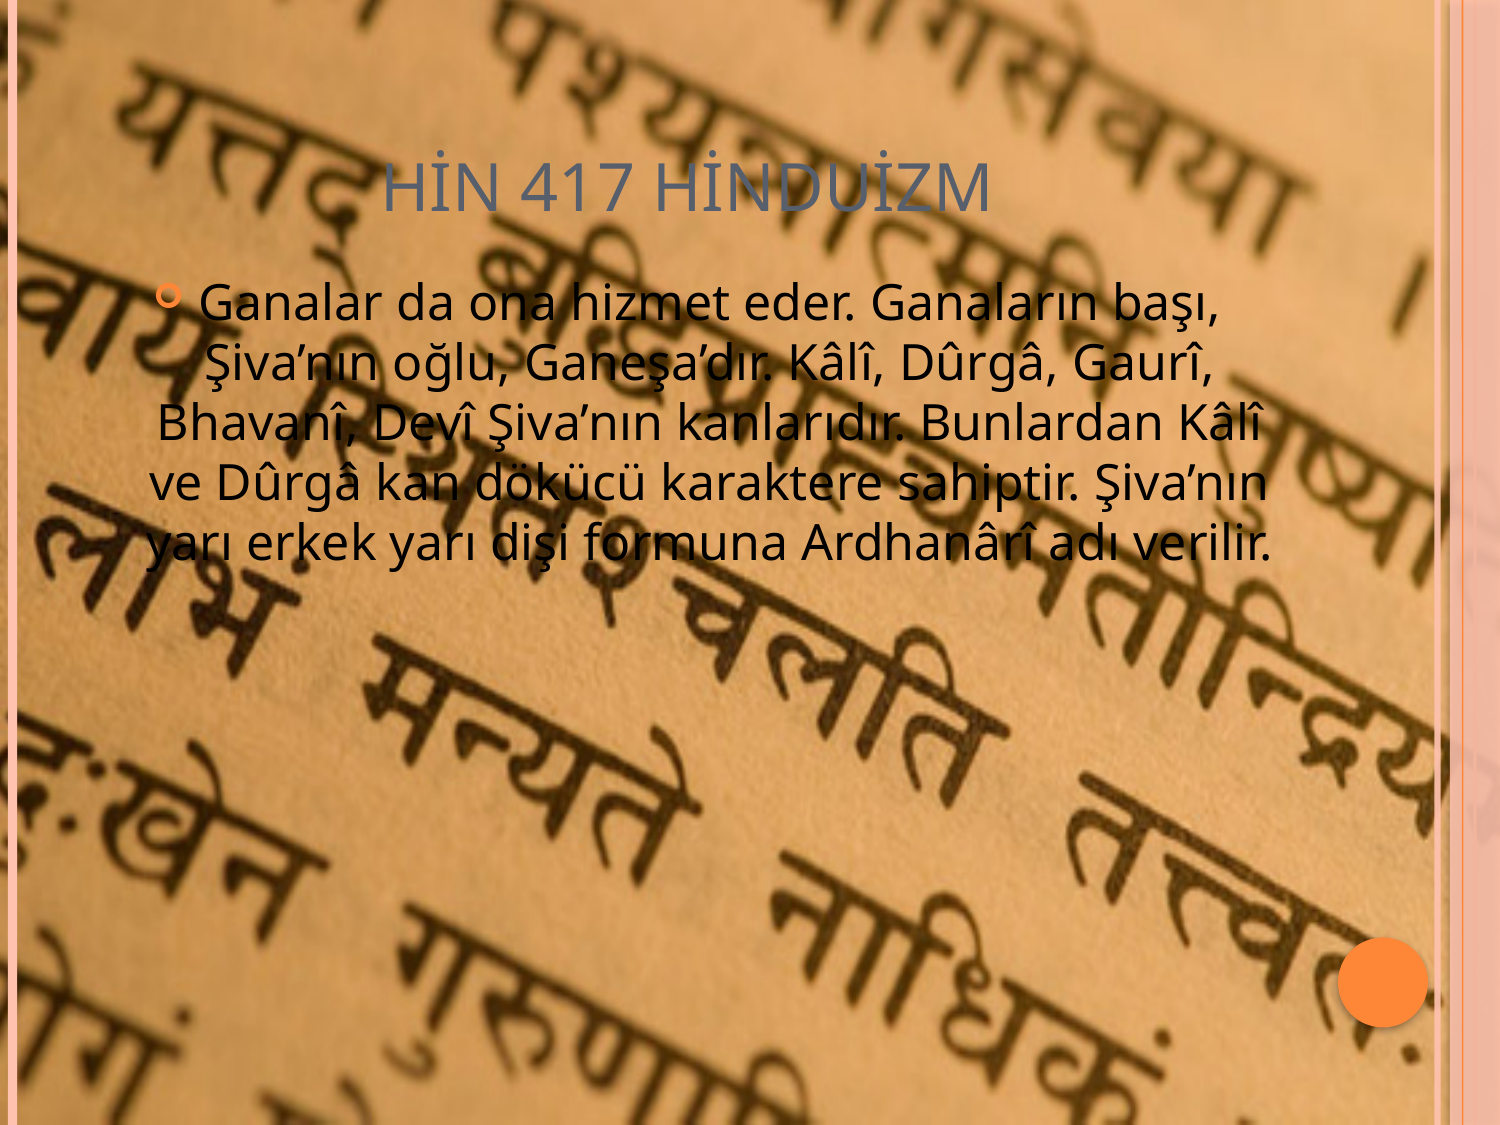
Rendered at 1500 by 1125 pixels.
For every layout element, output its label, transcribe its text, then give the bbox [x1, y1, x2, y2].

list Ganalar da ona hizmet eder. Ganaların başı, Şiva’nın oğlu, Ganeşa’dır. Kâlî, Dûrgâ, Gaurî, Bhavanî, Devî Şiva’nın kanlarıdır. Bunlardan Kâlî ve Dûrgâ kan dökücü karaktere sahiptir. Şiva’nın yarı erkek yarı dişi formuna Ardhanârî adı verilir. [75, 262, 1300, 1062]
picture [1441, 0, 1449, 1125]
title HİN 417 HİNDUİZM [75, 45, 1300, 233]
picture [18, 0, 1434, 1125]
picture [0, 0, 7, 1125]
